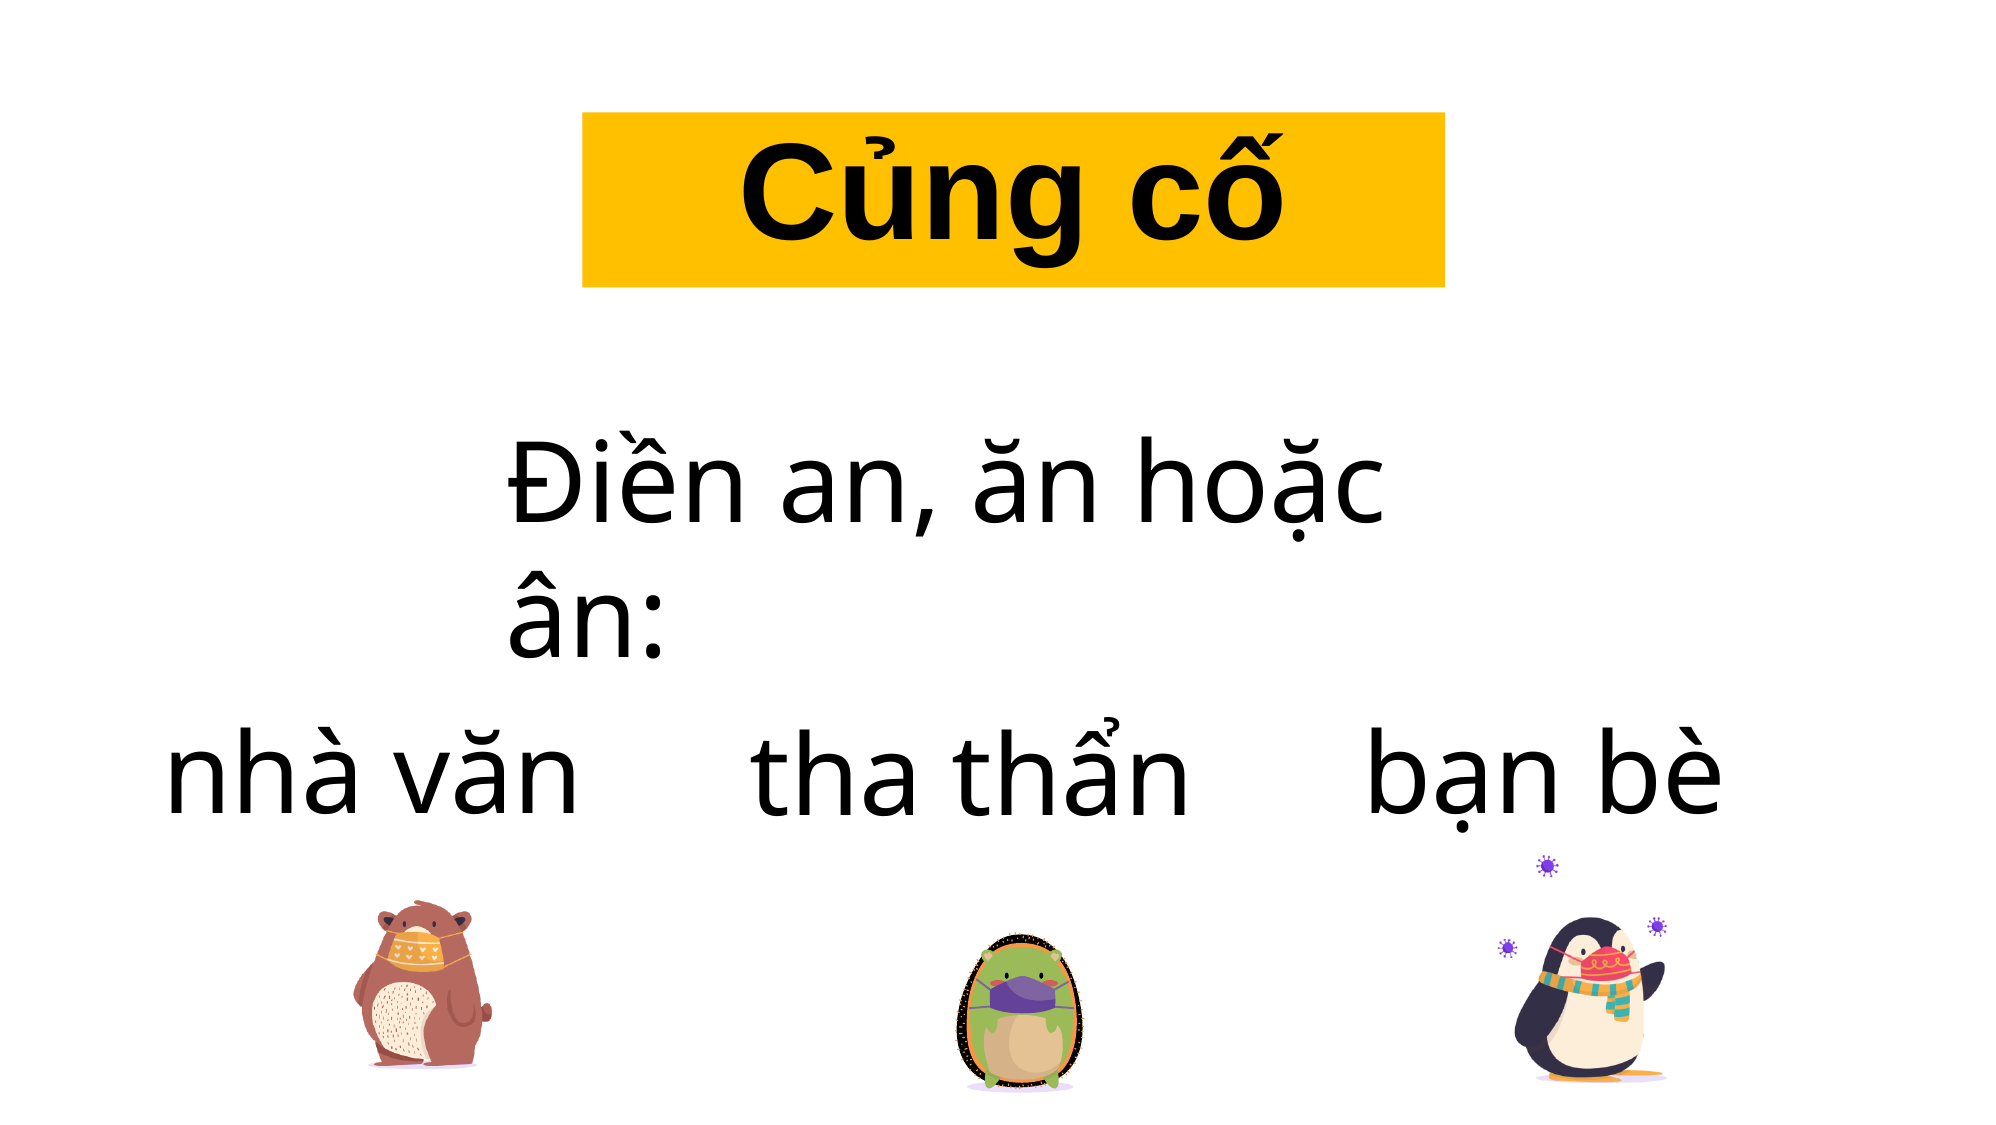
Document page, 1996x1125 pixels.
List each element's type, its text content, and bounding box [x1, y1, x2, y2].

text_box tha thẩn [734, 695, 1244, 845]
text_box Củng cố [582, 112, 1445, 288]
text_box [946, 931, 1099, 1093]
picture [1497, 855, 1667, 1083]
picture [353, 900, 492, 1070]
text_box nhà văn [147, 693, 656, 844]
text_box Điền an, ăn hoặc ân: [491, 402, 1554, 688]
text_box bạn bè [1347, 693, 1856, 844]
